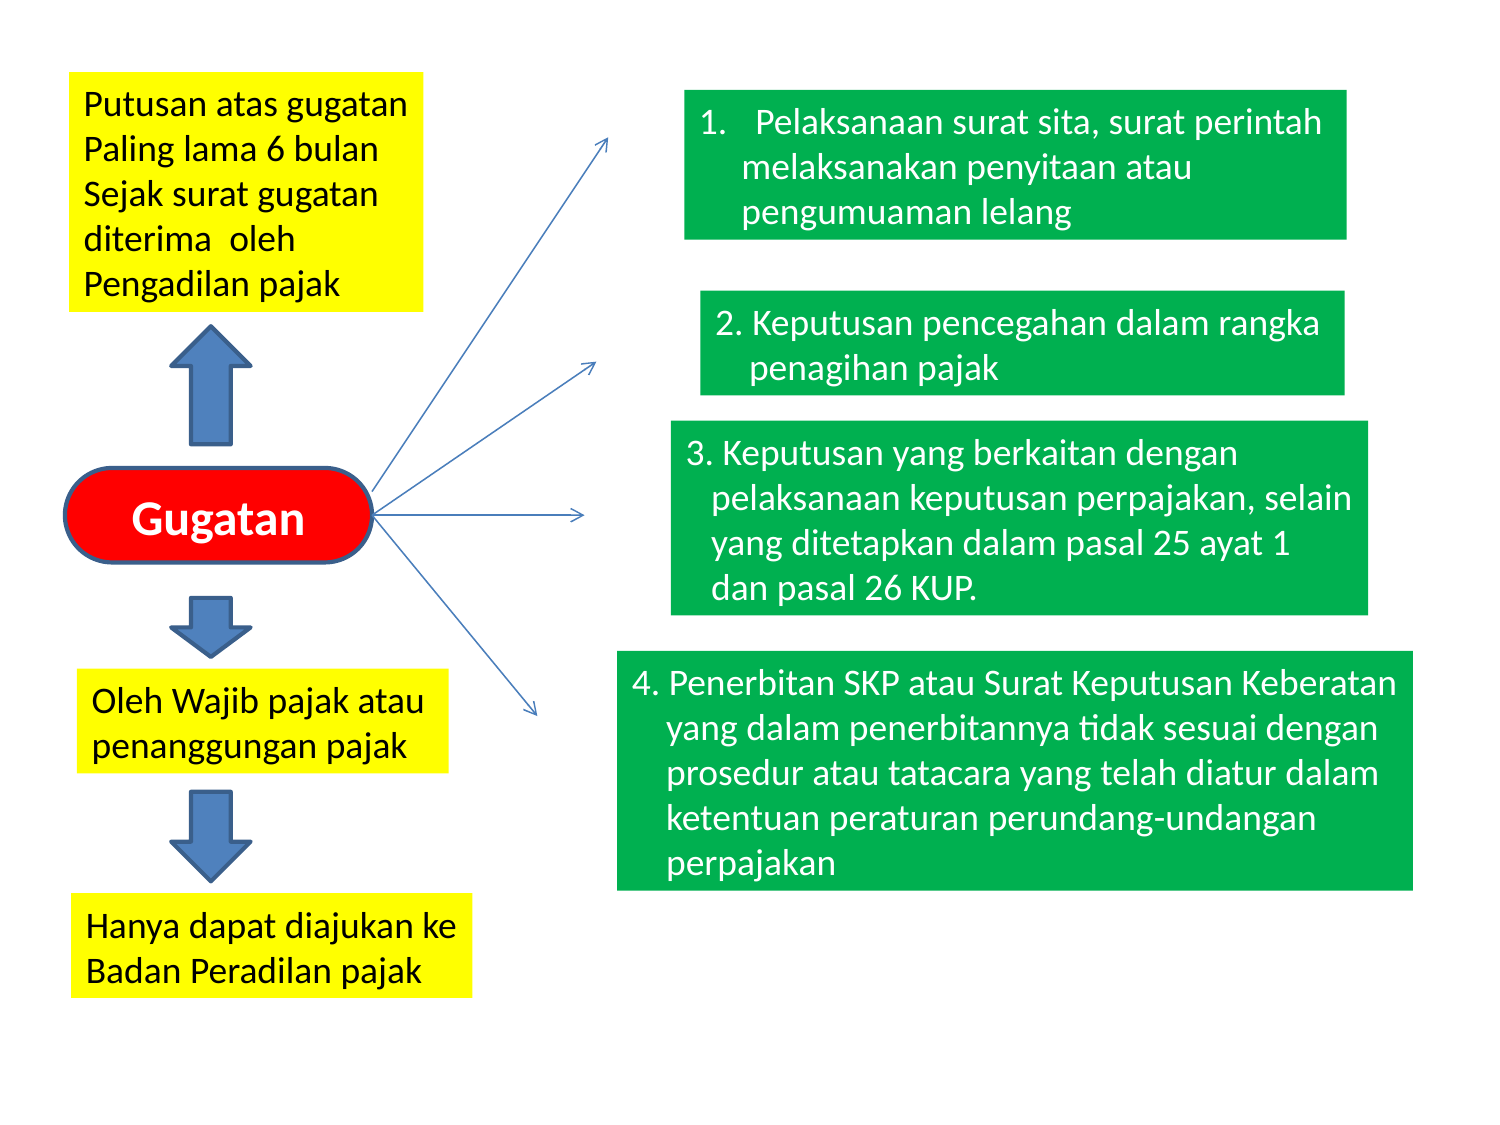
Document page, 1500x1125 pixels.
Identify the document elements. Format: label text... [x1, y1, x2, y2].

text_box Pelaksanaan surat sita, surat perintah melaksanakan penyitaan atau pengumuaman lelang [684, 89, 1347, 240]
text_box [371, 514, 538, 717]
text_box Hanya dapat diajukan ke Badan Peradilan pajak [71, 893, 473, 998]
text_box Putusan atas gugatan Paling lama 6 bulan Sejak surat gugatan diterima oleh Pengadilan pajak [69, 72, 424, 312]
text_box [169, 595, 253, 659]
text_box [371, 361, 597, 516]
text_box Oleh Wajib pajak atau penanggungan pajak [76, 668, 449, 774]
text_box 2. Keputusan pencegahan dalam rangka penagihan pajak [700, 290, 1345, 396]
text_box 4. Penerbitan SKP atau Surat Keputusan Keberatan yang dalam penerbitannya tidak sesuai dengan prosedur atau tatacara yang telah diatur dalam ketentuan peraturan perundang-undangan perpajakan [617, 650, 1413, 891]
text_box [371, 136, 609, 492]
text_box [169, 324, 253, 447]
text_box [169, 789, 253, 884]
text_box 3. Keputusan yang berkaitan dengan pelaksanaan keputusan perpajakan, selain yang ditetapkan dalam pasal 25 ayat 1 dan pasal 26 KUP. [670, 420, 1369, 616]
text_box Gugatan [62, 465, 366, 565]
